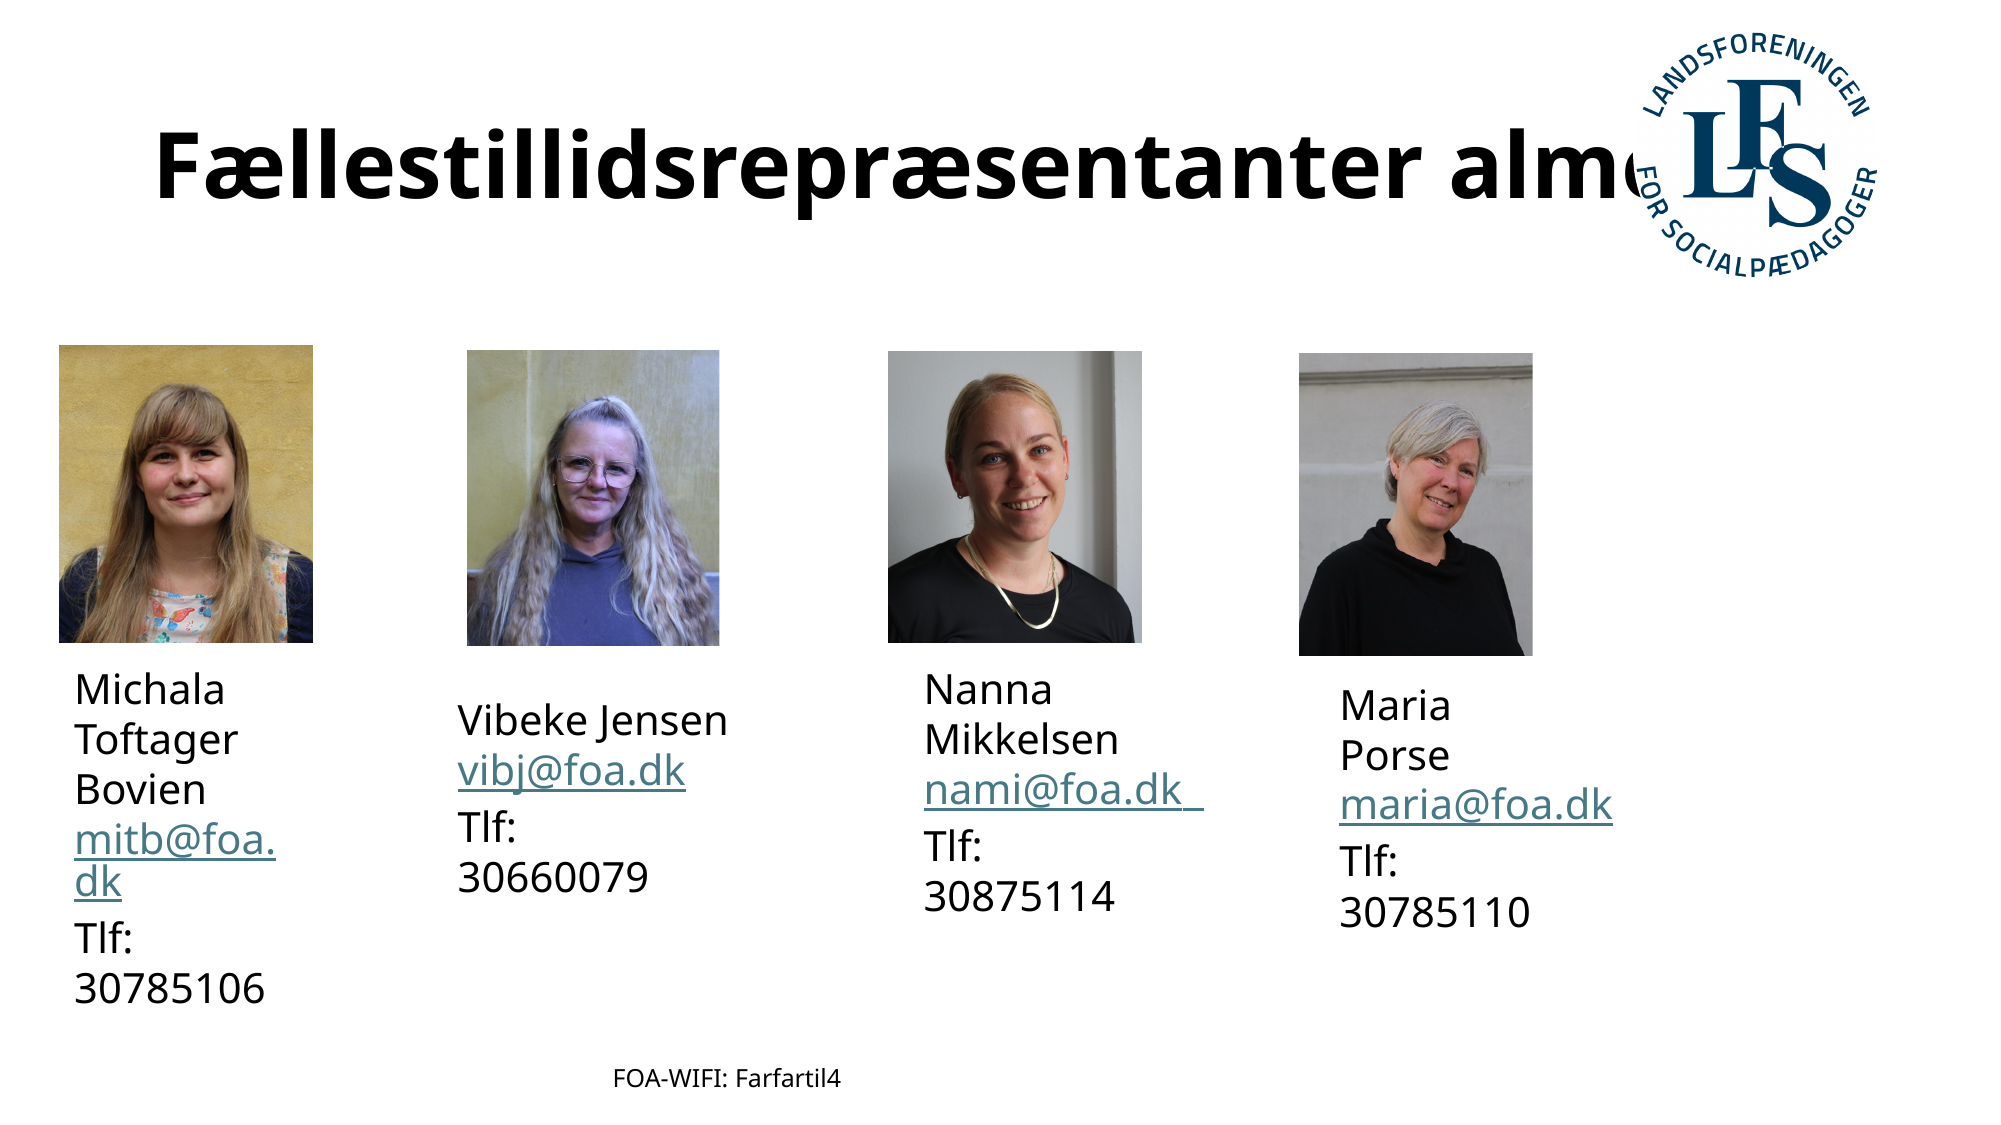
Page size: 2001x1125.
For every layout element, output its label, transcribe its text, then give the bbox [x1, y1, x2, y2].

title Fællestillidsrepræsentanter almen [137, 59, 1632, 278]
text_box FOA-WIFI: Farfartil4 [597, 1054, 1598, 1100]
picture [888, 351, 1143, 643]
picture [466, 349, 720, 647]
text_box Vibeke Jensen vibj@foa.dk Tlf: 30660079 [442, 636, 831, 909]
picture [1632, 31, 1880, 278]
text_box Nanna Mikkelsen nami@foa.dk Tlf: 30875114 [908, 655, 1375, 928]
text_box Maria Porse maria@foa.dk Tlf: 30785110 [1324, 670, 1872, 943]
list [58, 345, 314, 644]
picture [1298, 353, 1534, 656]
text_box Michala Toftager Bovien mitb@foa.dk Tlf: 30785106 [59, 655, 316, 1013]
